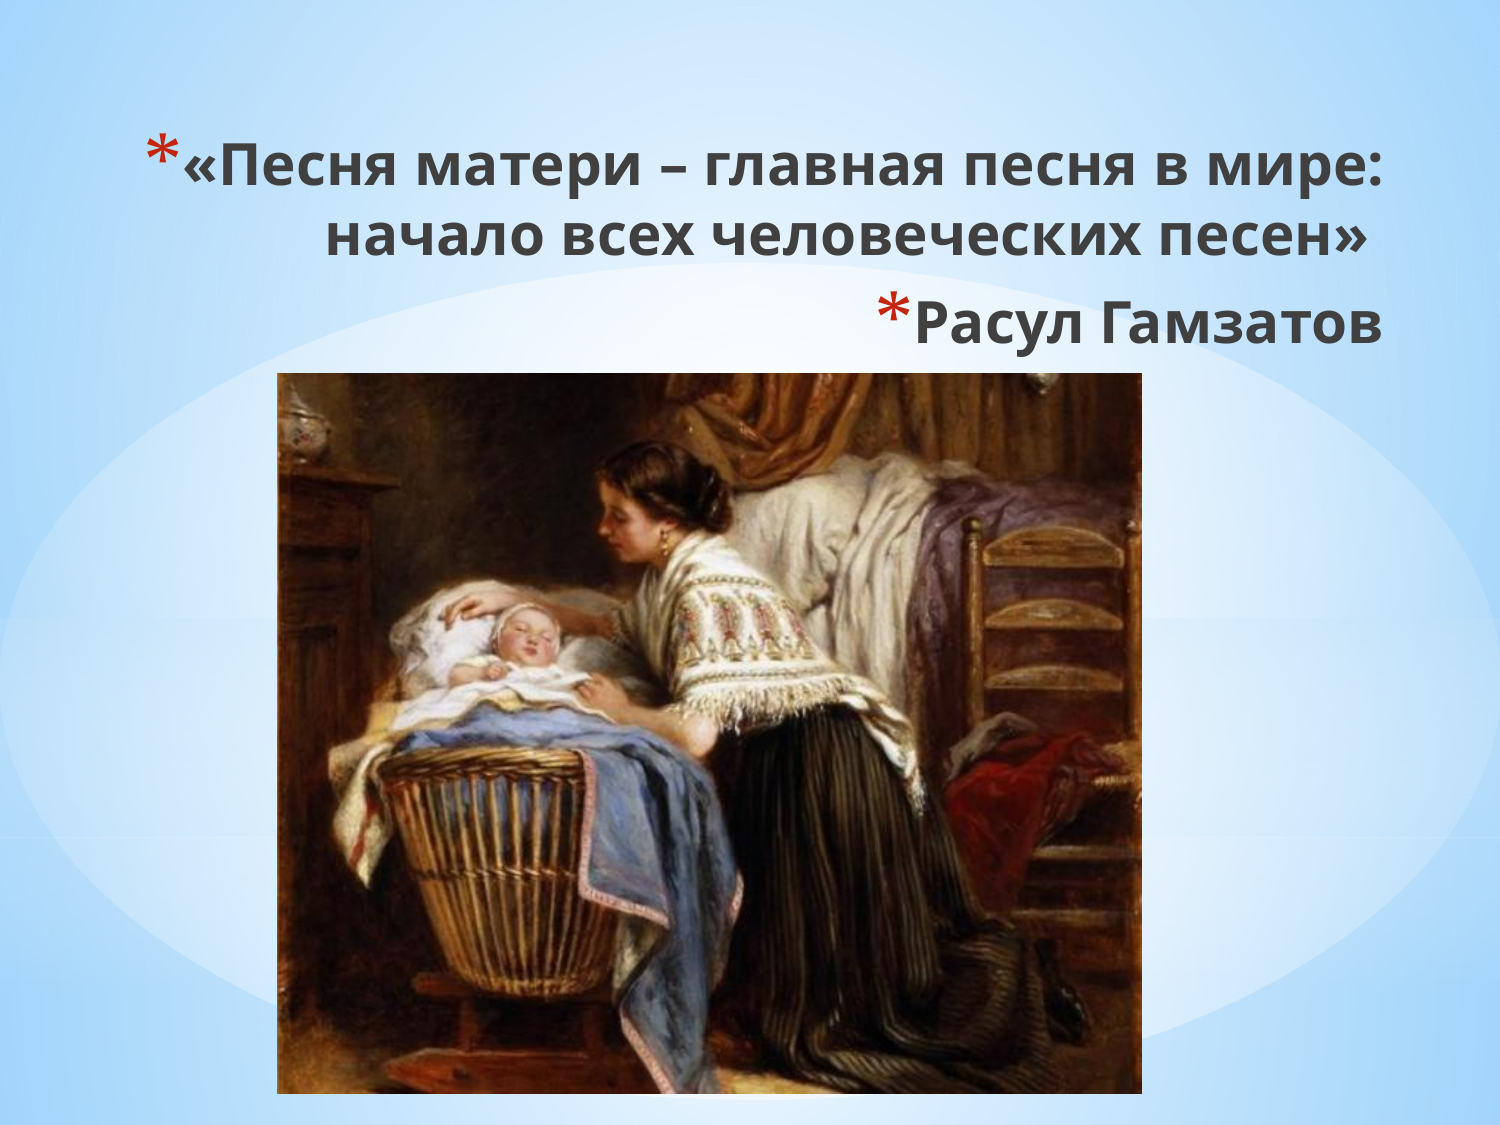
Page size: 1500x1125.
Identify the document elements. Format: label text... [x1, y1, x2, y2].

picture [277, 373, 1142, 1095]
list «Песня матери – главная песня в мире: начало всех человеческих песен» Расул Гамзатов [76, 120, 1400, 690]
